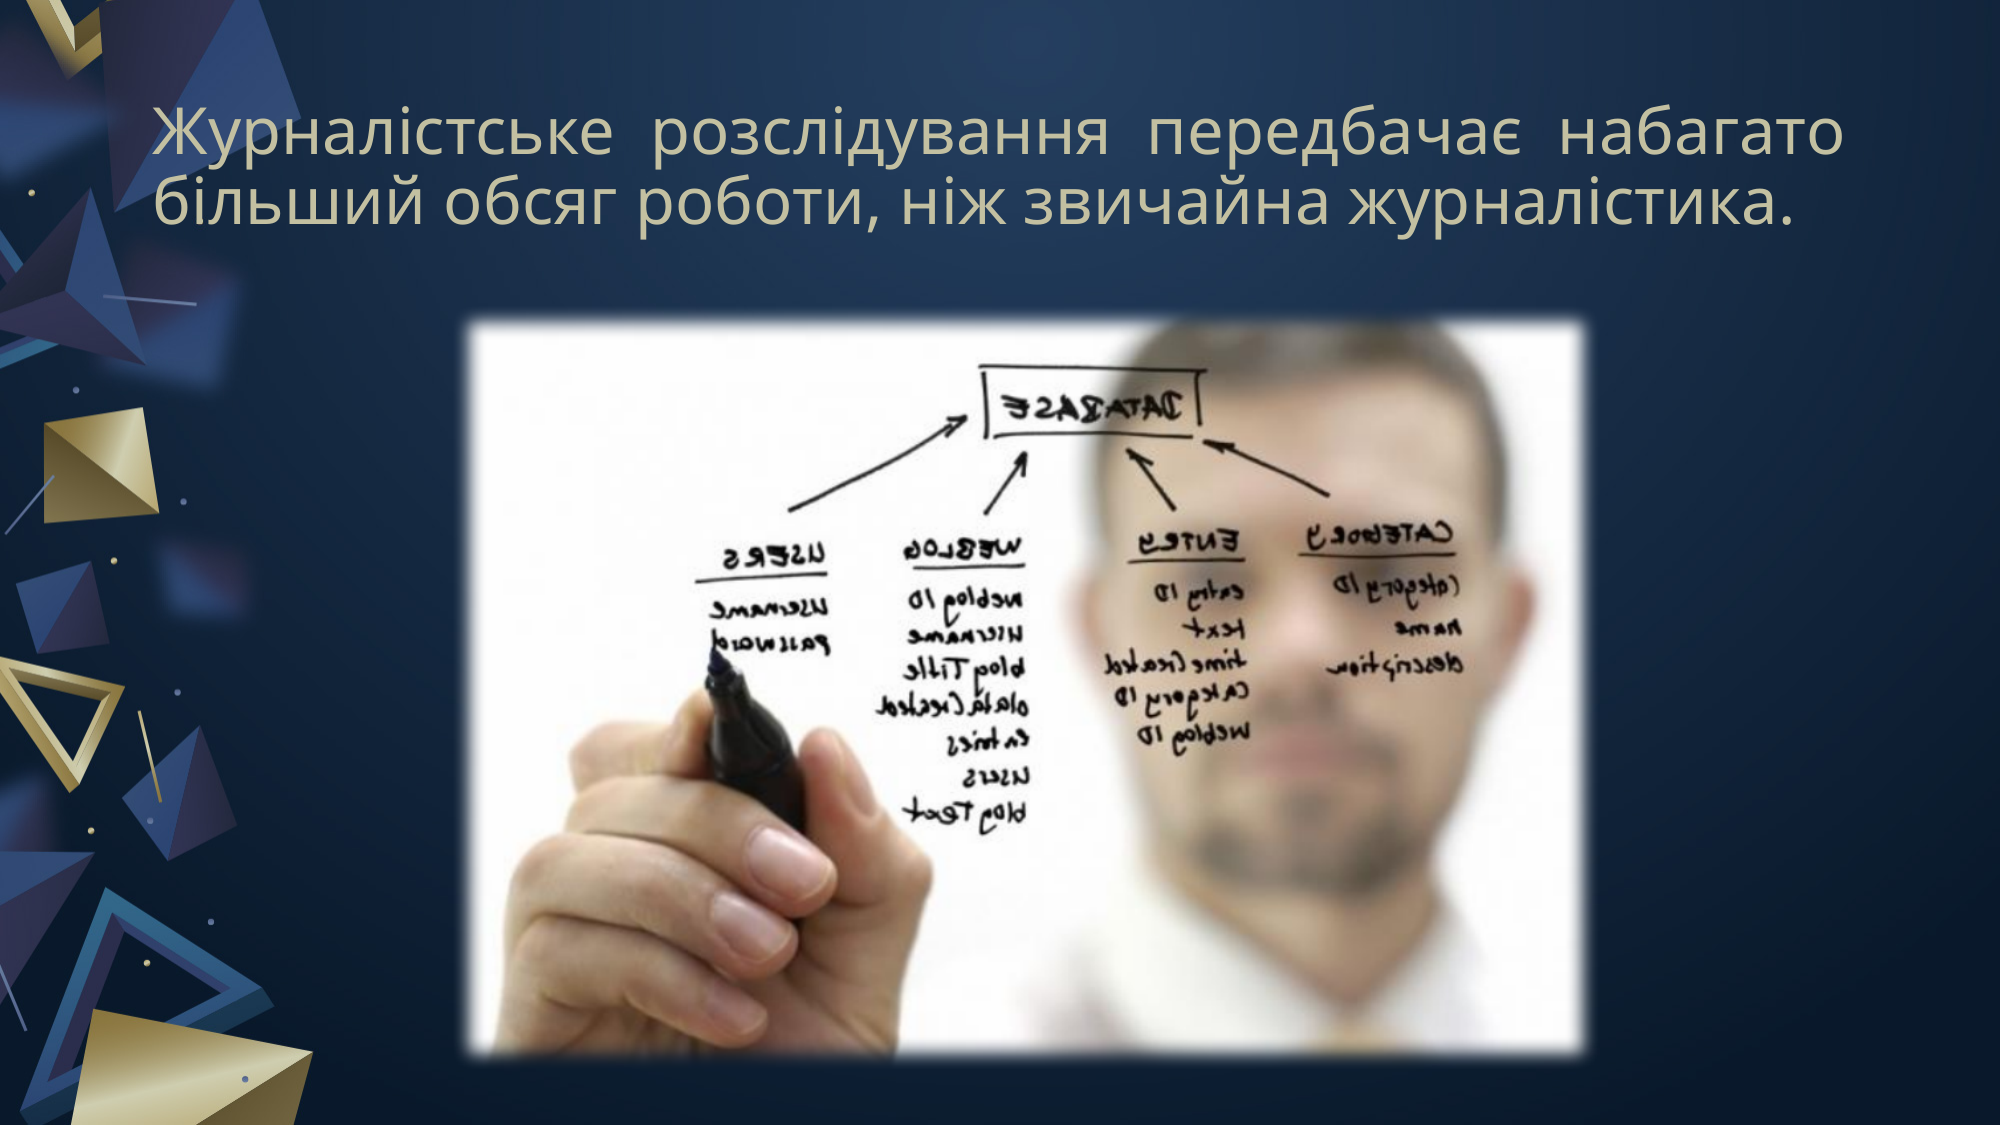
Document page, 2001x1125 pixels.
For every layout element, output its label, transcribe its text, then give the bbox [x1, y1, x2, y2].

title Журналістське розслідування передбачає набагато більший обсяг роботи, ніж звичайна журналістика. [137, 59, 1863, 278]
picture [0, 0, 2000, 1125]
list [452, 305, 1600, 1072]
